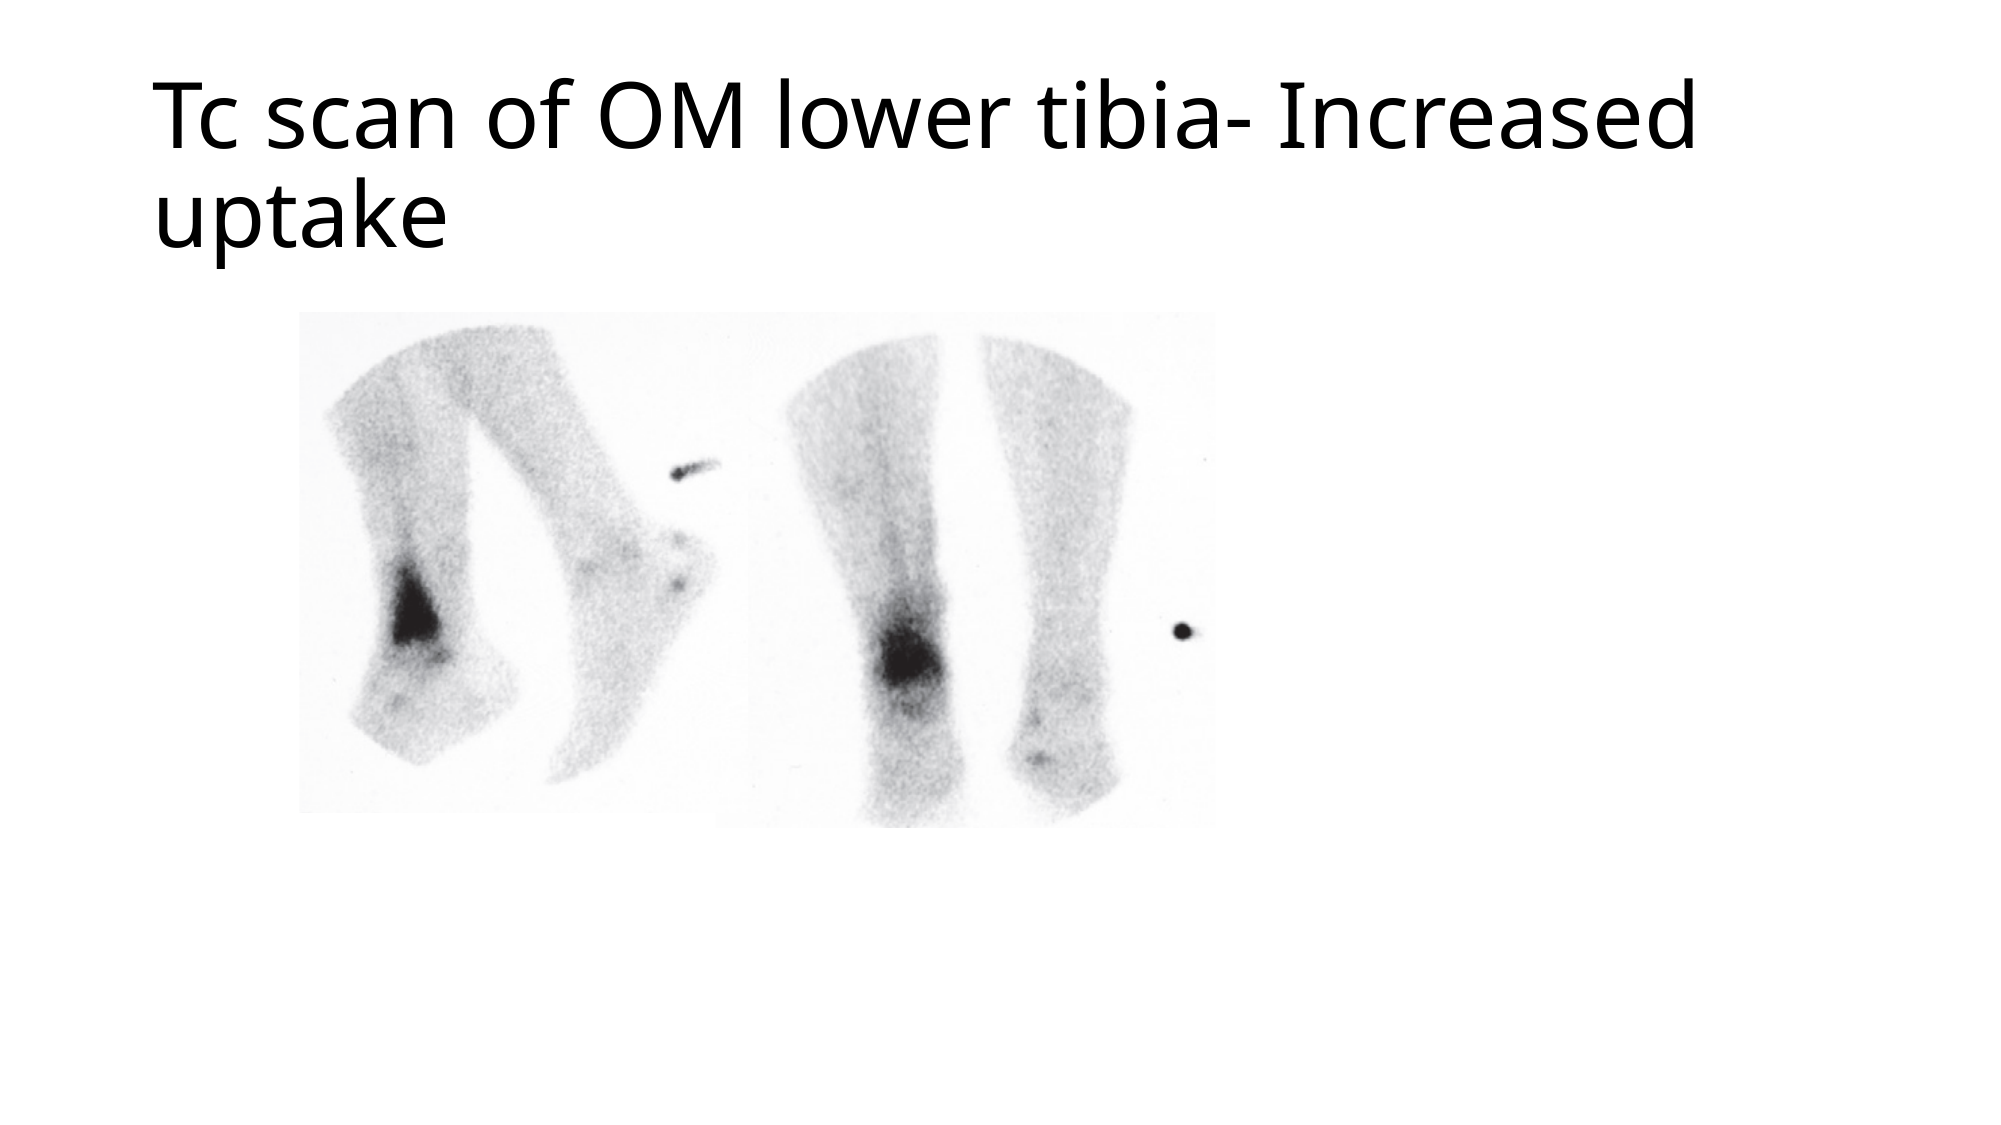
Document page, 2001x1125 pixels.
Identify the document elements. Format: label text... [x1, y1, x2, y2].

title Tc scan of OM lower tibia- Increased uptake [137, 59, 1863, 278]
picture [299, 312, 749, 813]
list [715, 312, 1216, 828]
